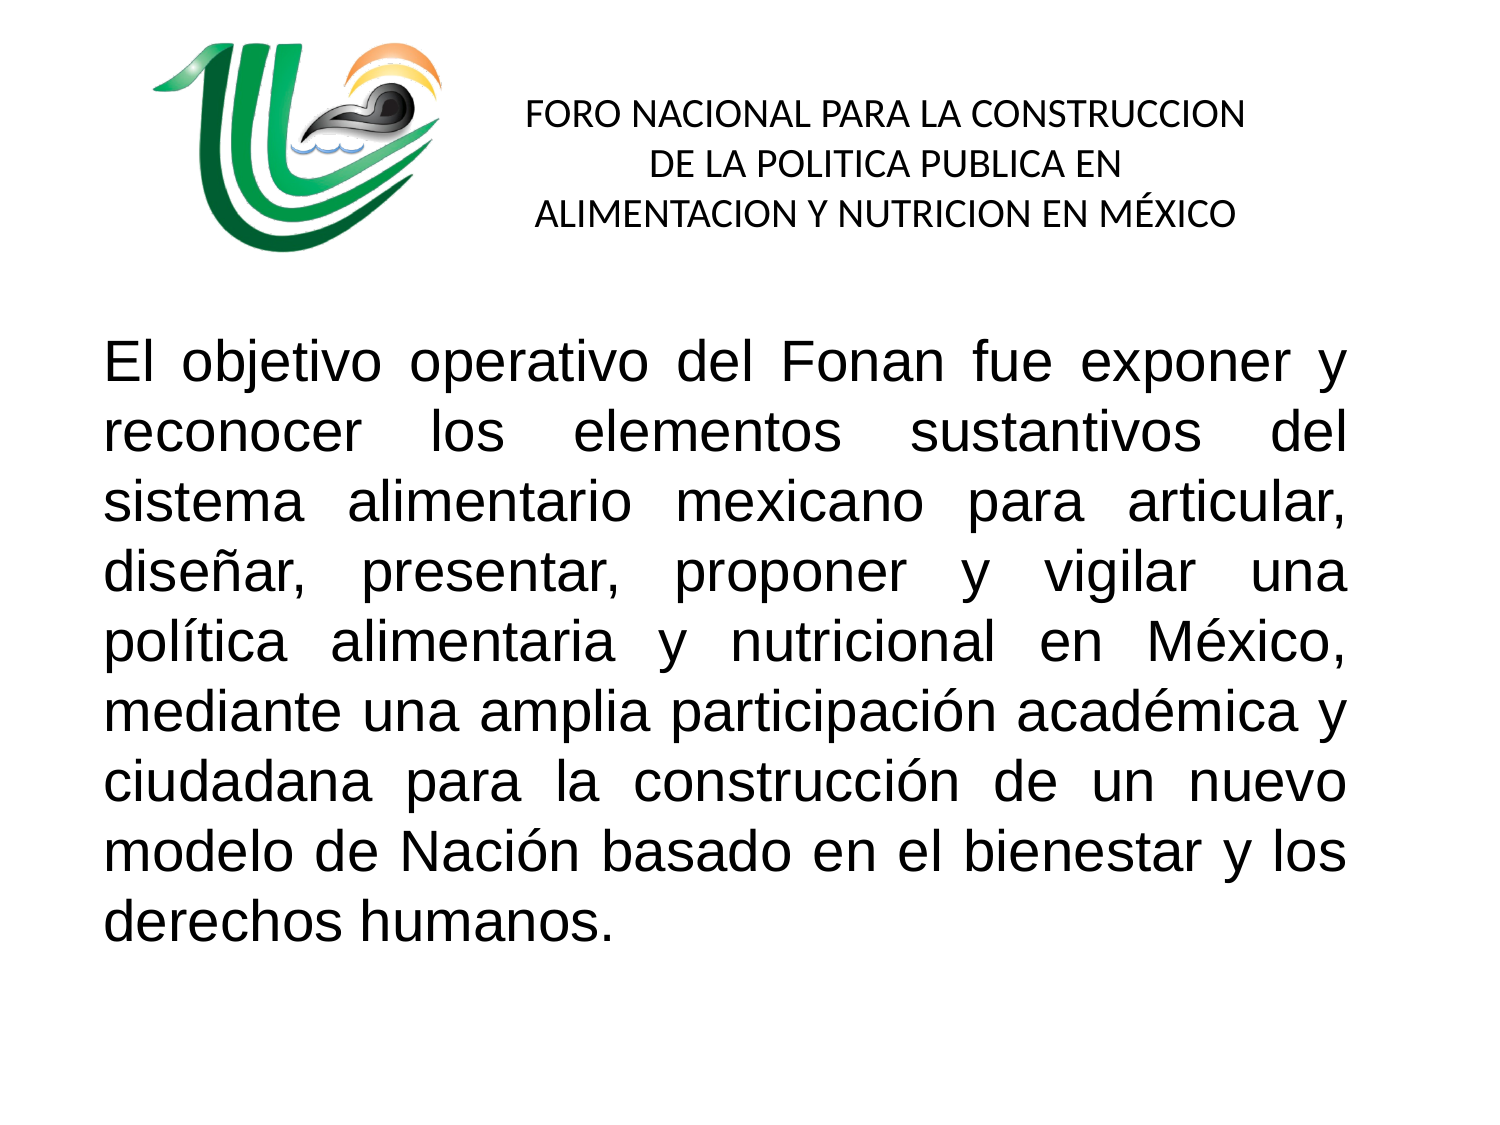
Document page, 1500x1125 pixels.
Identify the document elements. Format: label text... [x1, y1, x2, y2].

text_box FORO NACIONAL PARA LA CONSTRUCCION DE LA POLITICA PUBLICA EN ALIMENTACION Y NUTRICION EN MÉXICO [501, 78, 1270, 243]
picture [147, 34, 452, 256]
text_box El objetivo operativo del Fonan fue exponer y reconocer los elementos sustantivos del sistema alimentario mexicano para articular, diseñar, presentar, proponer y vigilar una política alimentaria y nutricional en México, mediante una amplia participación académica y ciudadana para la construcción de un nuevo modelo de Nación basado en el bienestar y los derechos humanos. [88, 316, 1365, 961]
